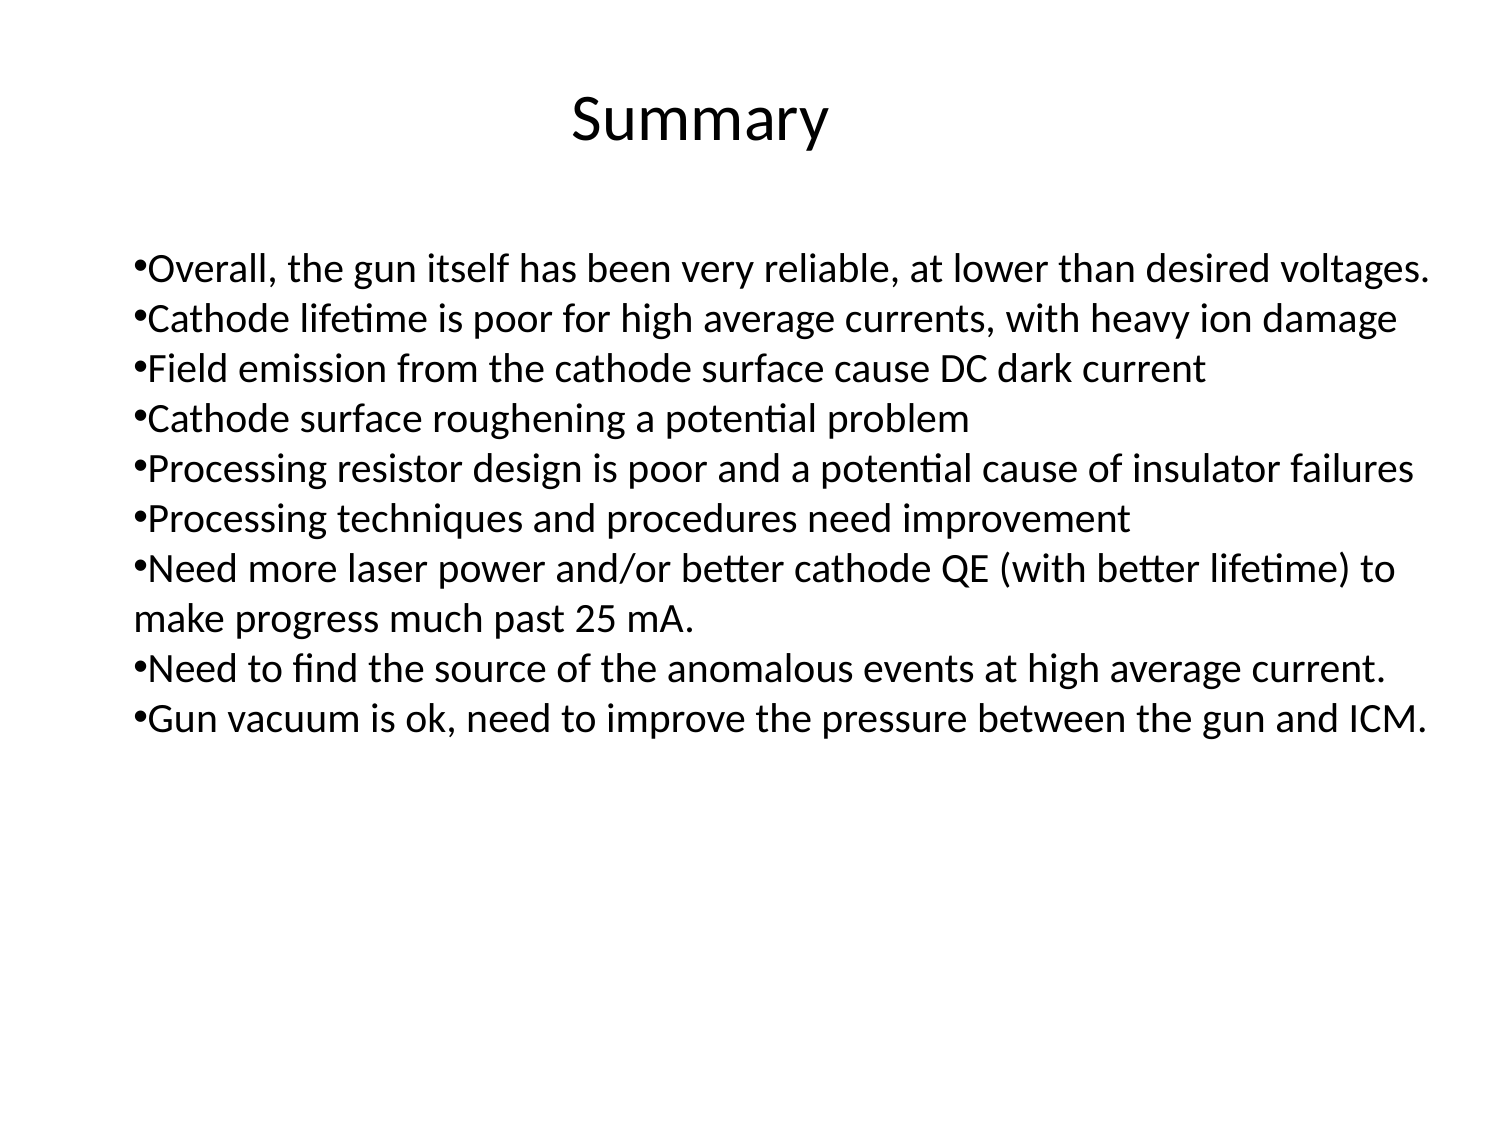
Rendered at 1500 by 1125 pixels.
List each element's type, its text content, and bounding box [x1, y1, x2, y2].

text_box Summary [301, 66, 1100, 162]
text_box Overall, the gun itself has been very reliable, at lower than desired voltages. Cathode lifetime is poor for high average currents, with heavy ion damage Field emission from the cathode surface cause DC dark current Cathode surface roughening a potential problem Processing resistor design is poor and a potential cause of insulator failures Processing techniques and procedures need improvement Need more laser power and/or better cathode QE (with better lifetime) to make progress much past 25 mA. Need to find the source of the anomalous events at high average current. Gun vacuum is ok, need to improve the pressure between the gun and ICM. [118, 233, 1465, 794]
